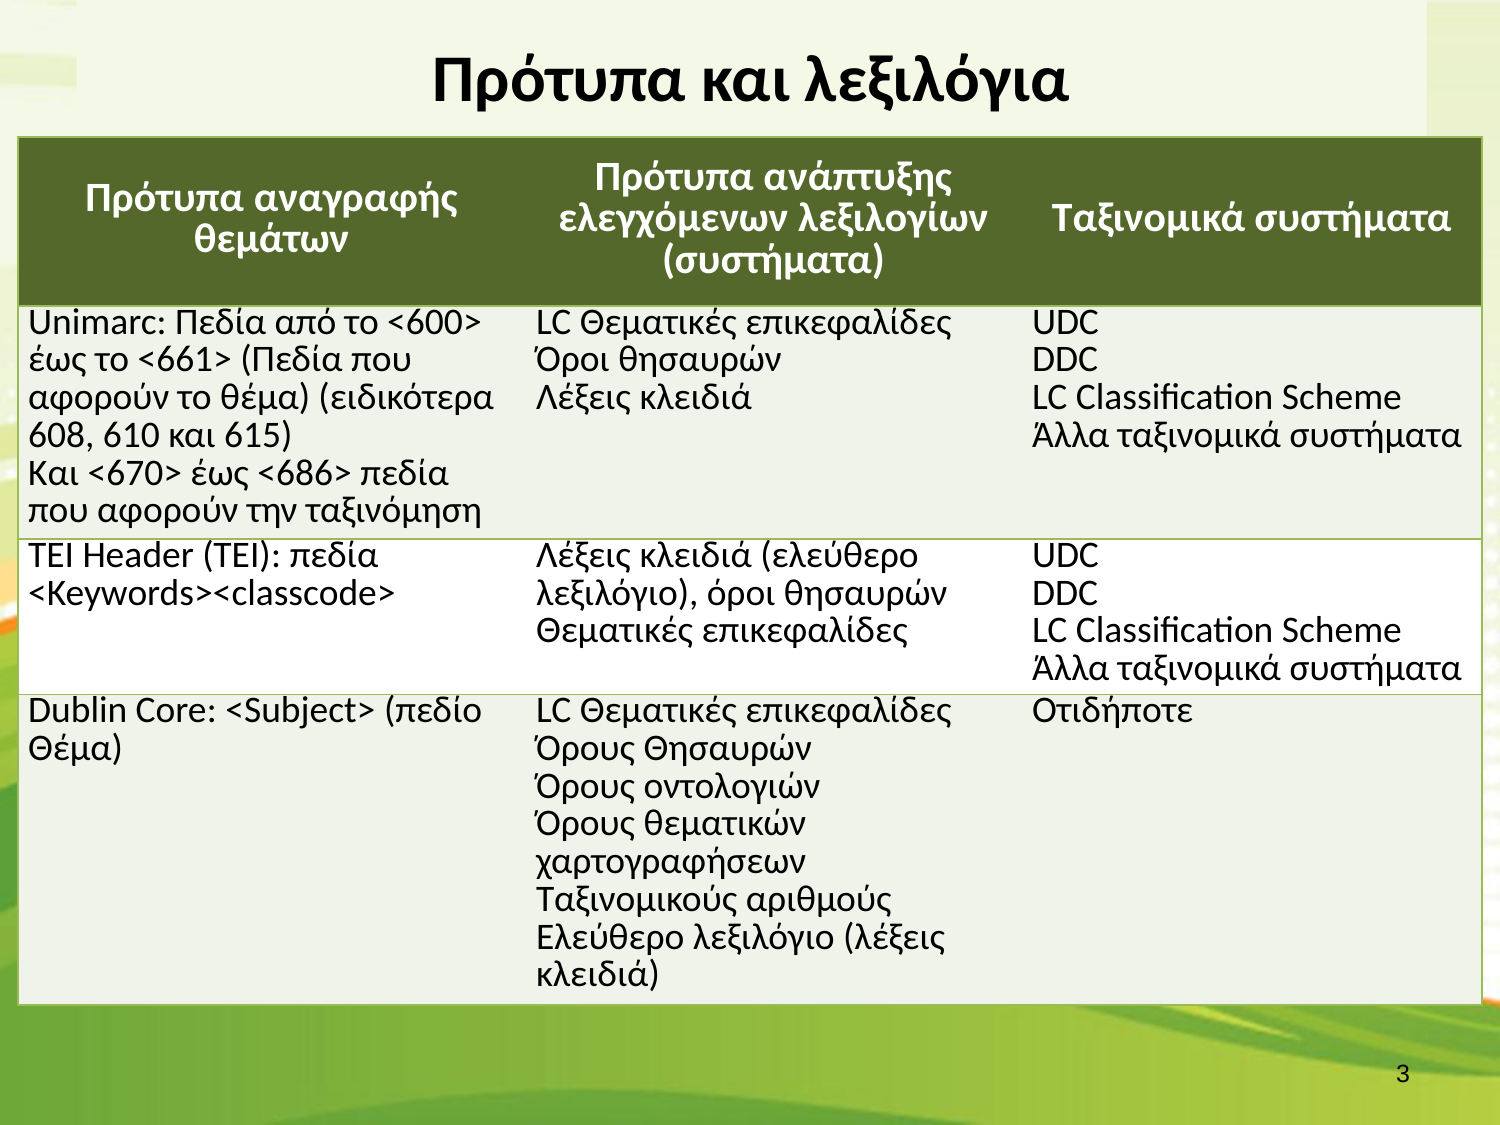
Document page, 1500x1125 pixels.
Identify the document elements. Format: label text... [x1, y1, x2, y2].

title Πρότυπα και λεξιλόγια [76, 0, 1427, 136]
slide_number 2 [1074, 1042, 1425, 1103]
table_cell Λέξεις κλειδιά (ελεύθερο λεξιλόγιο), όροι θησαυρών Θεματικές επικεφαλίδες [526, 540, 1022, 694]
table_cell UDC DDC LC Classification Scheme Άλλα ταξινομικά συστήματα [1022, 307, 1481, 538]
table_cell Unimarc: Πεδία από το <600> έως το <661> (Πεδία που αφορούν το θέμα) (ειδικότερα 608, 610 και 615) Και <670> έως <686> πεδία που αφορούν την ταξινόμηση [19, 307, 526, 538]
table_cell Οτιδήποτε [1022, 695, 1481, 1004]
table_header Πρότυπα ανάπτυξης ελεγχόμενων λεξιλογίων (συστήματα) [526, 138, 1022, 305]
table_header Ταξινομικά συστήματα [1022, 138, 1481, 305]
picture [0, 0, 1500, 1125]
table_cell TEI Header (TEI): πεδία <Keywords><classcode> [19, 540, 526, 694]
table_cell LC Θεματικές επικεφαλίδες Όρους Θησαυρών Όρους οντολογιών Όρους θεματικών χαρτογραφήσεων Ταξινομικούς αριθμούς Ελεύθερο λεξιλόγιο (λέξεις κλειδιά) [526, 695, 1022, 1004]
table_cell UDC DDC LC Classification Scheme Άλλα ταξινομικά συστήματα [1022, 540, 1481, 694]
table_header Πρότυπα αναγραφής θεμάτων [19, 138, 526, 305]
table_cell Dublin Core: <Subject> (πεδίο Θέμα) [19, 695, 526, 1004]
table_cell LC Θεματικές επικεφαλίδες Όροι θησαυρών Λέξεις κλειδιά [526, 307, 1022, 538]
